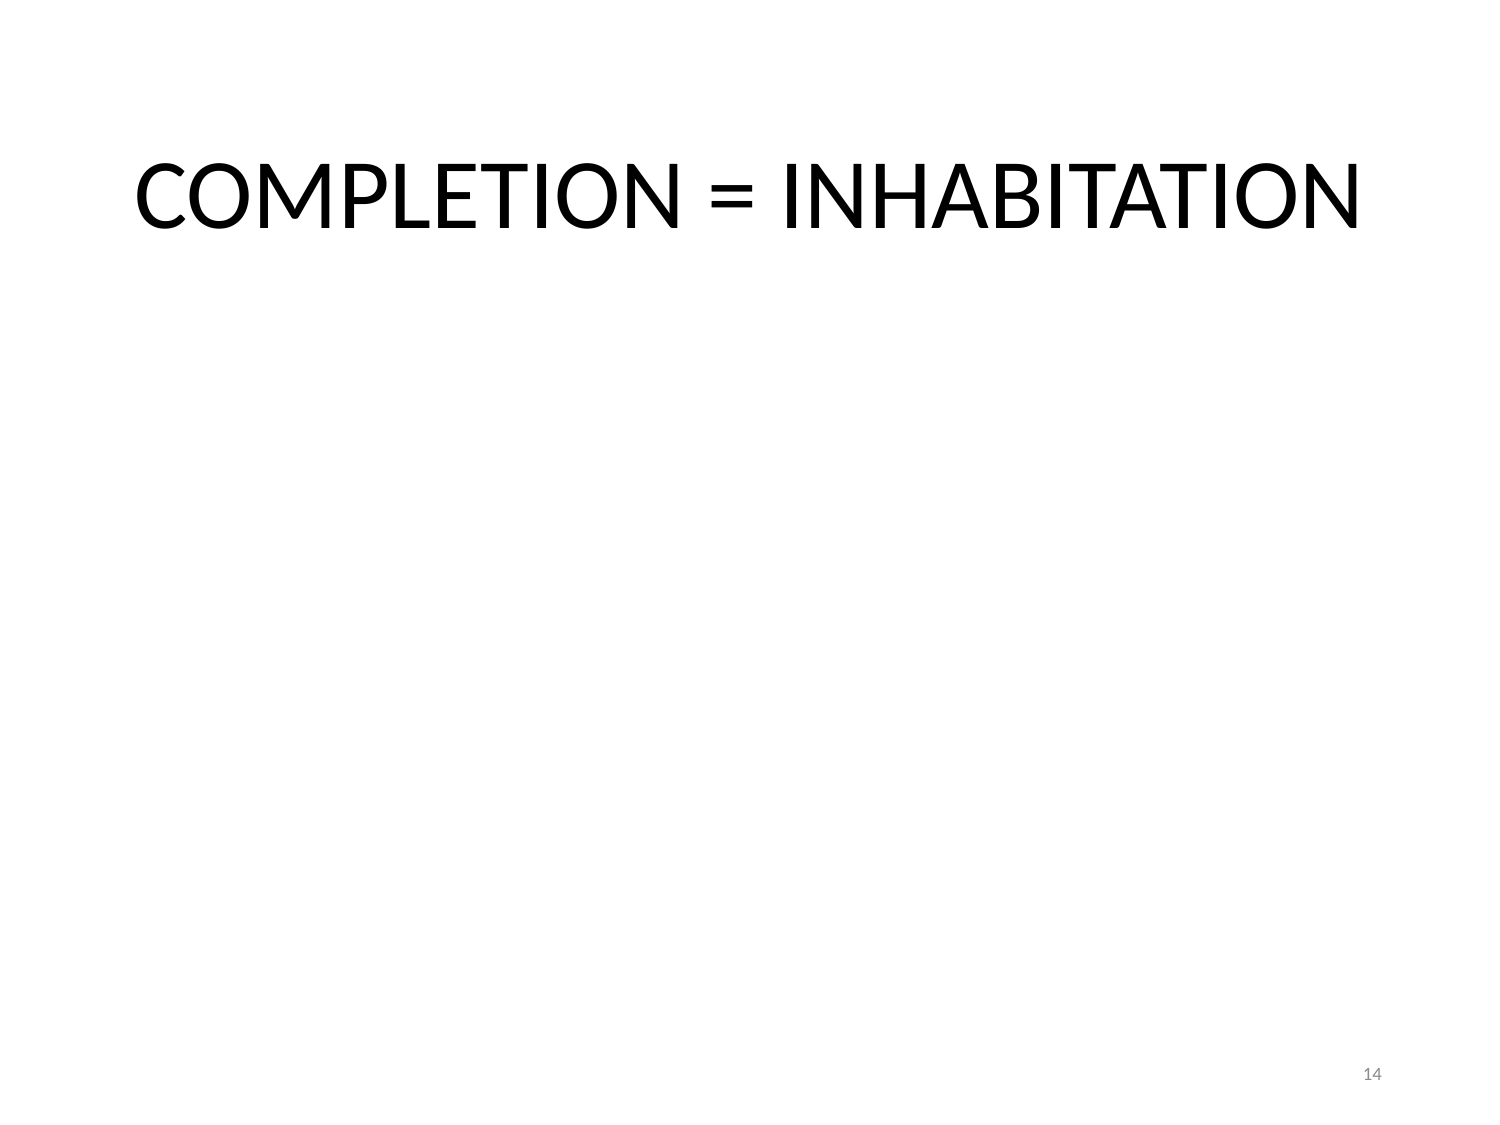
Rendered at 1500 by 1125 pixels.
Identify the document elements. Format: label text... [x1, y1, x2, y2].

list COMPLETION = INHABITATION [0, 0, 1500, 392]
slide_number 14 [1059, 1042, 1397, 1103]
